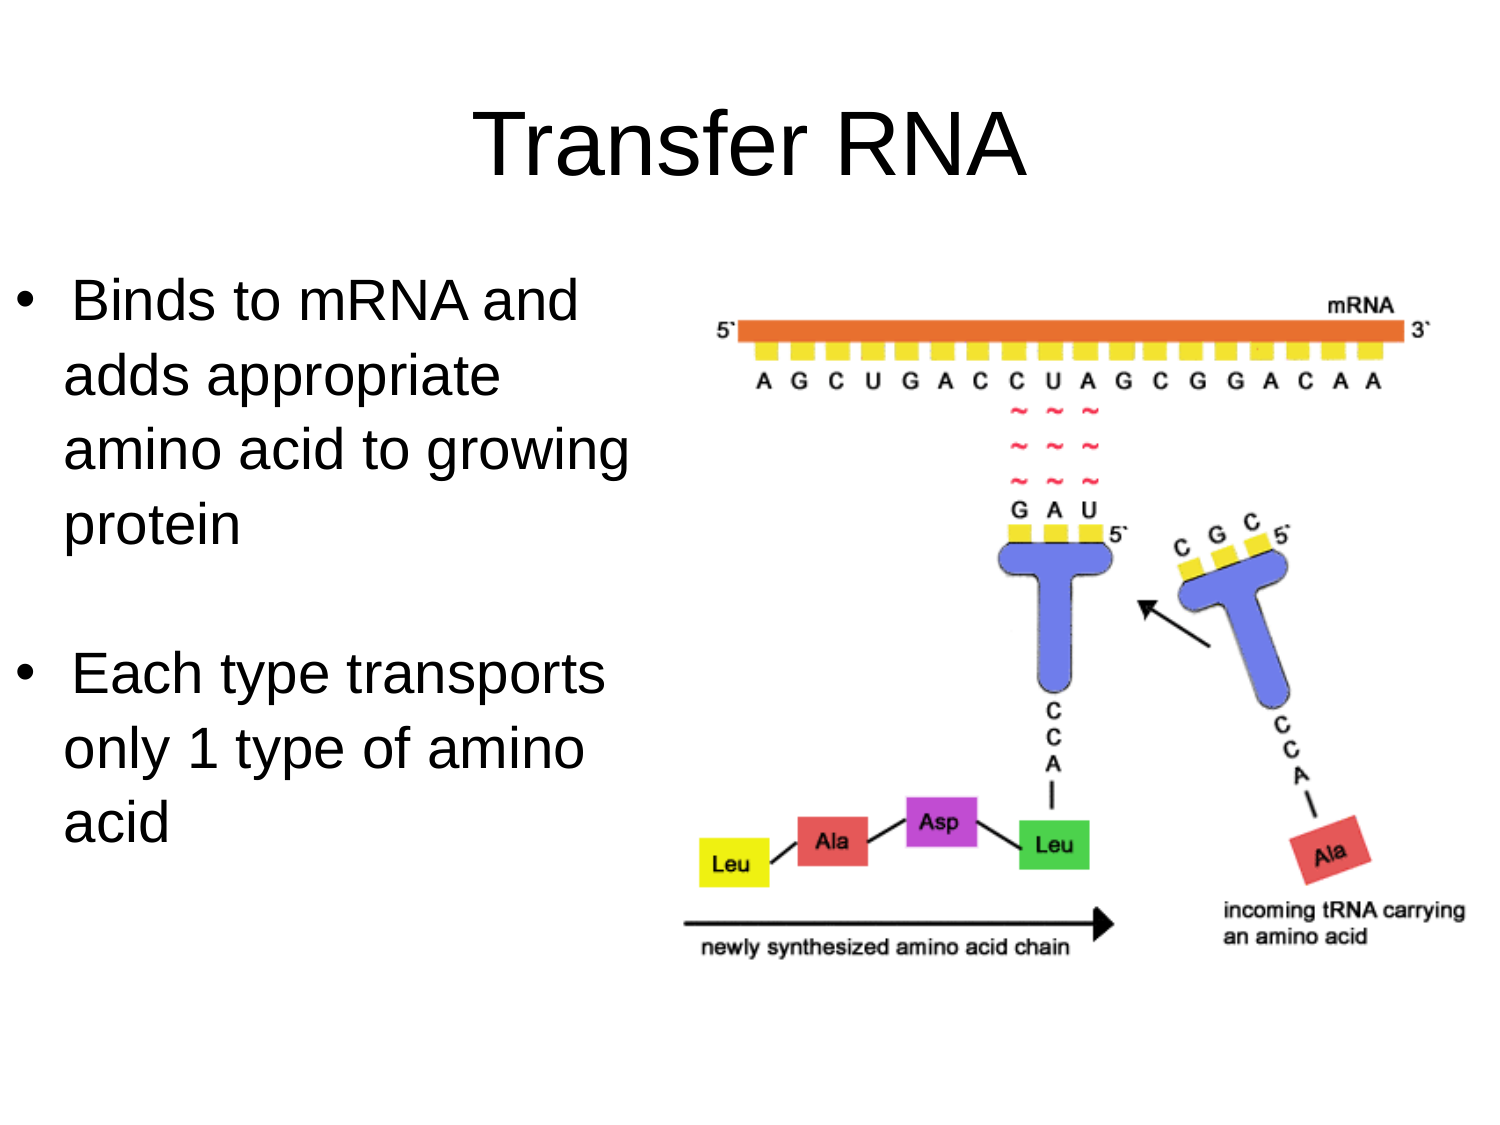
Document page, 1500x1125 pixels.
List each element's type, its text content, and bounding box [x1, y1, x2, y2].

title Transfer RNA [75, 45, 1425, 233]
picture [674, 287, 1476, 981]
list Binds to mRNA and adds appropriate amino acid to growing protein Each type transports only 1 type of amino acid [0, 262, 1350, 1005]
